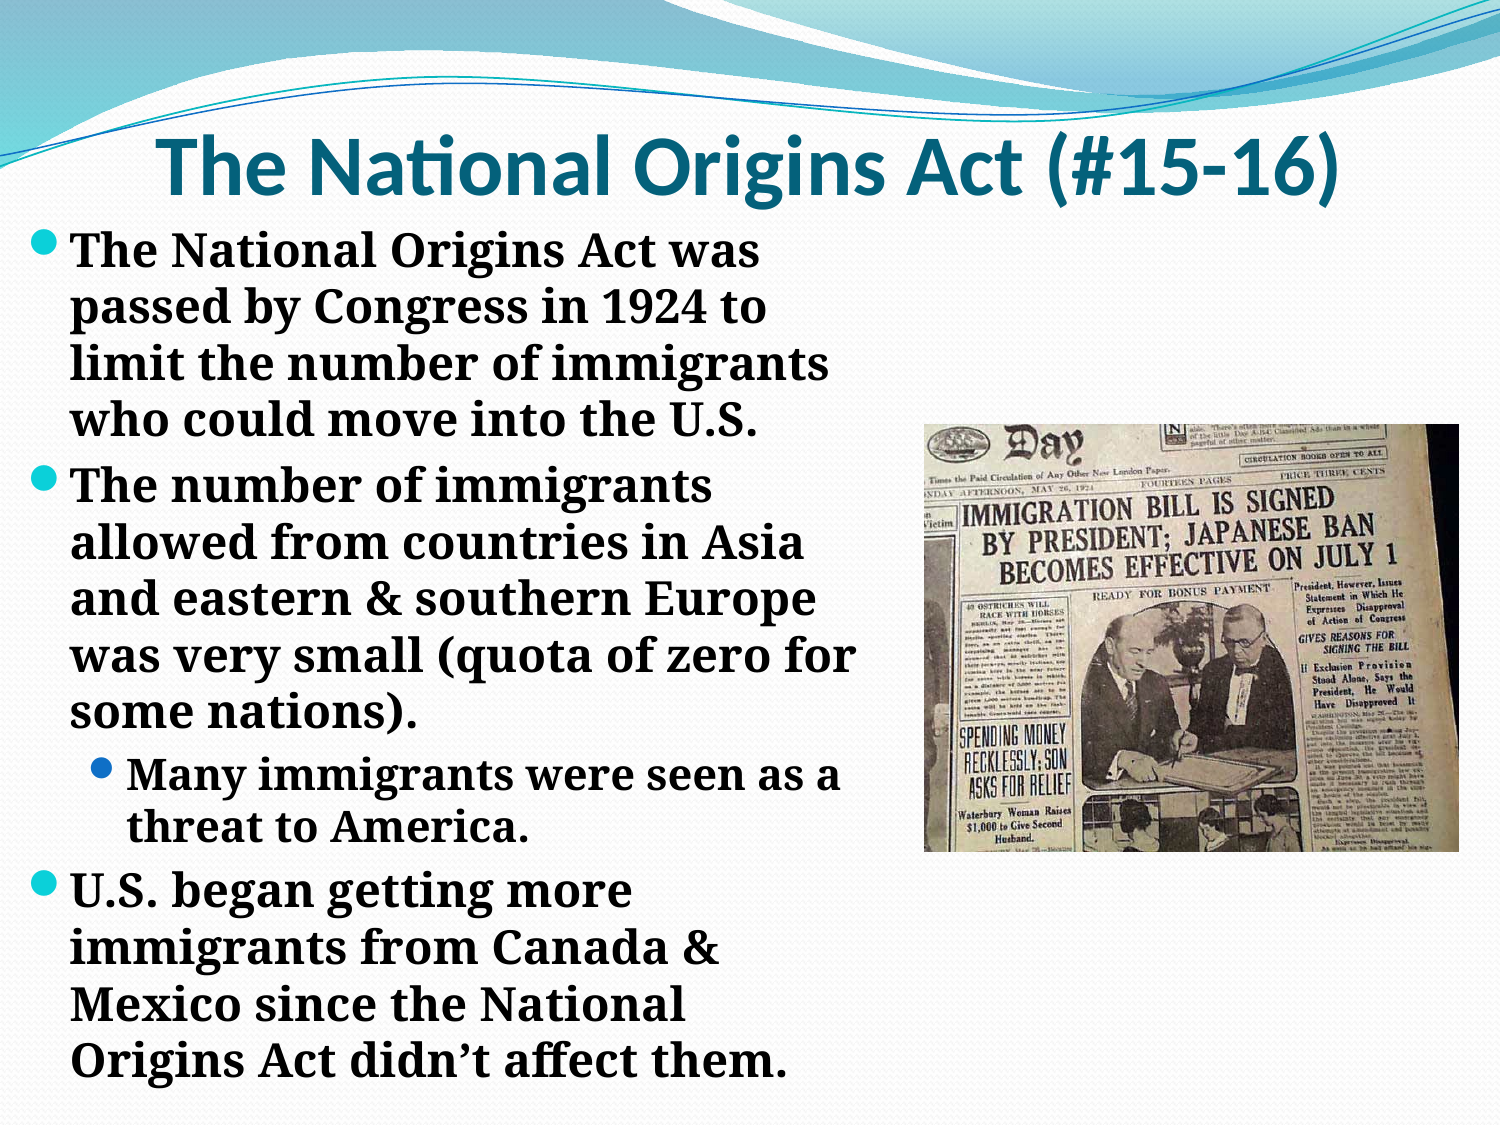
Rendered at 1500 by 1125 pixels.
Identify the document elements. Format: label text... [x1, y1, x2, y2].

list The National Origins Act was passed by Congress in 1924 to limit the number of immigrants who could move into the U.S. The number of immigrants allowed from countries in Asia and eastern & southern Europe was very small (quota of zero for some nations). Many immigrants were seen as a threat to America. U.S. began getting more immigrants from Canada & Mexico since the National Origins Act didn’t affect them. [12, 212, 888, 1113]
title The National Origins Act (#15-16) [75, 99, 1425, 213]
picture [924, 424, 1459, 852]
